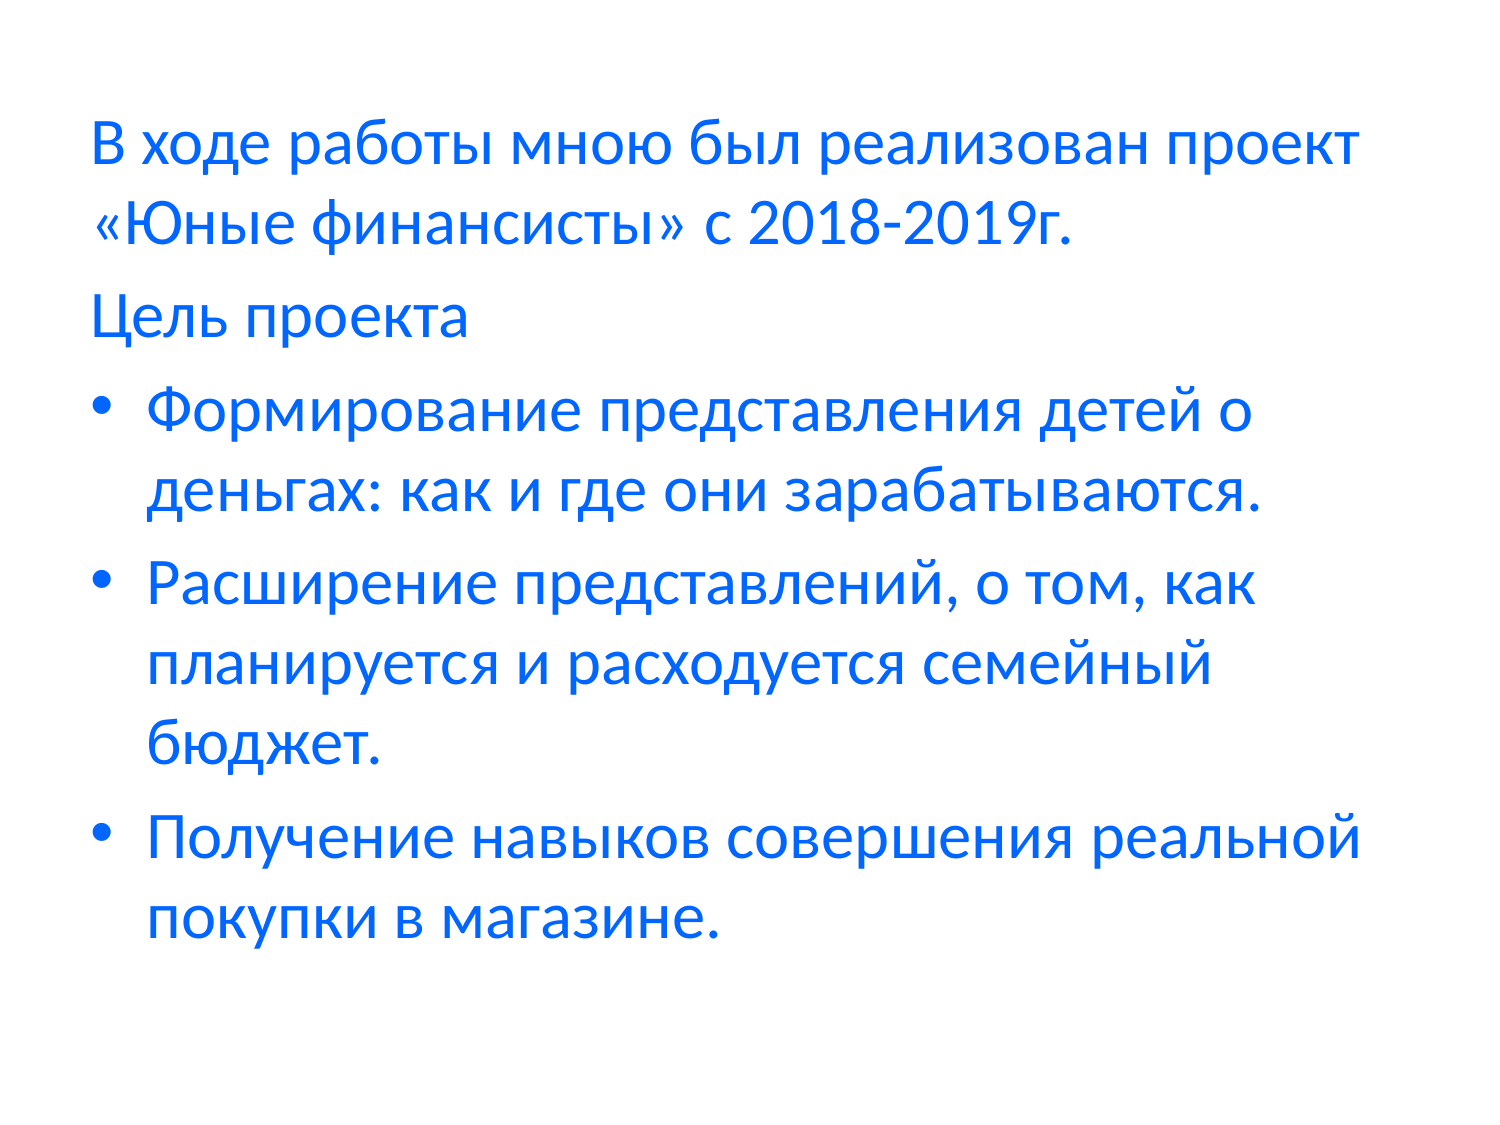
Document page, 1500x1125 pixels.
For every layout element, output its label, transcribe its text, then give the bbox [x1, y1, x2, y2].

list В ходе работы мною был реализован проект «Юные финансисты» с 2018-2019г. Цель проекта Формирование представления детей о деньгах: как и где они зарабатываются. Расширение представлений, о том, как планируется и расходуется семейный бюджет. Получение навыков совершения реальной покупки в магазине. [75, 90, 1425, 1005]
